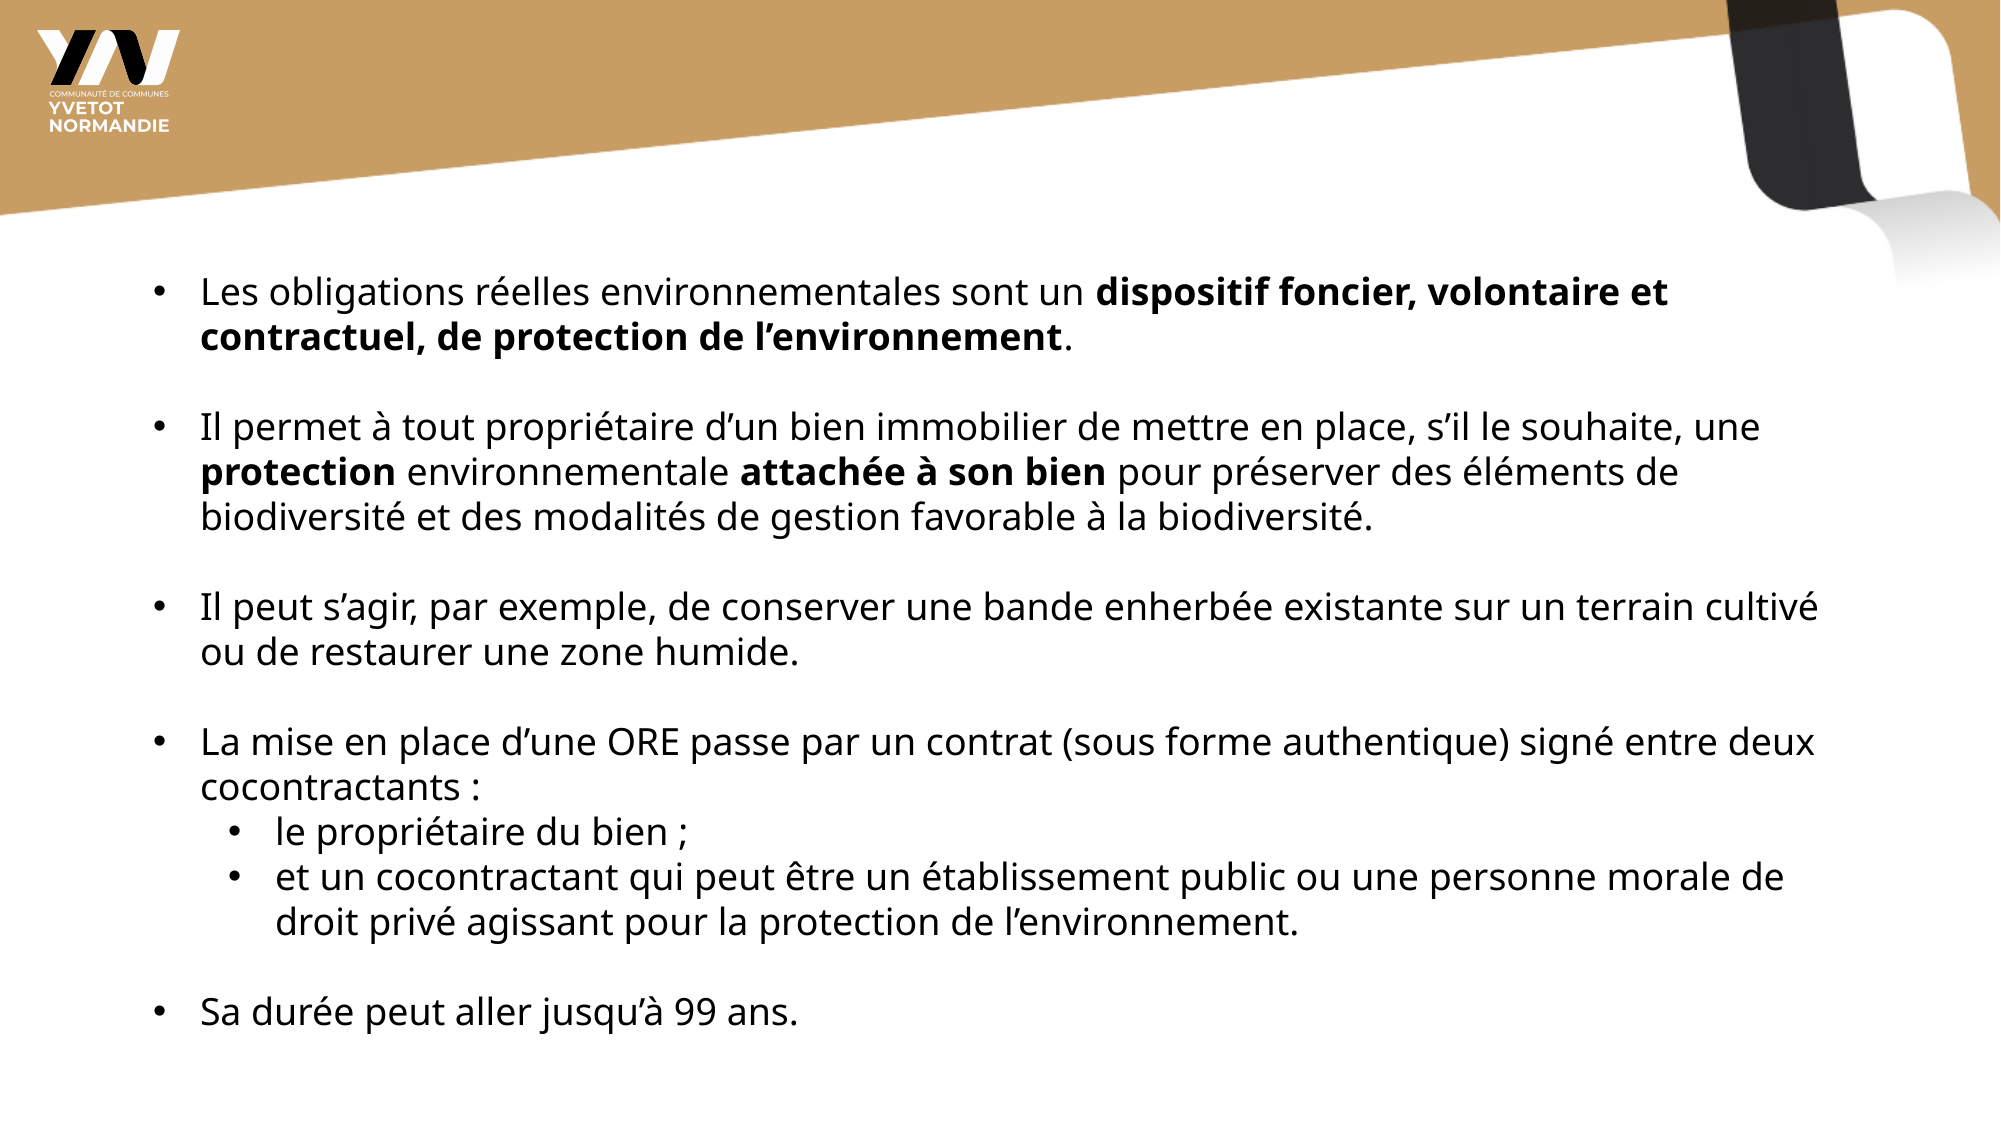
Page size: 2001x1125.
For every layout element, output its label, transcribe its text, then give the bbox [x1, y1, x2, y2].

text_box Les obligations réelles environnementales sont un dispositif foncier, volontaire et contractuel, de protection de l’environnement. Il permet à tout propriétaire d’un bien immobilier de mettre en place, s’il le souhaite, une protection environnementale attachée à son bien pour préserver des éléments de biodiversité et des modalités de gestion favorable à la biodiversité. Il peut s’agir, par exemple, de conserver une bande enherbée existante sur un terrain cultivé ou de restaurer une zone humide. La mise en place d’une ORE passe par un contrat (sous forme authentique) signé entre deux cocontractants : le propriétaire du bien ; et un cocontractant qui peut être un établissement public ou une personne morale de droit privé agissant pour la protection de l’environnement. Sa durée peut aller jusqu’à 99 ans. [138, 317, 1862, 1041]
picture [0, 0, 2001, 317]
